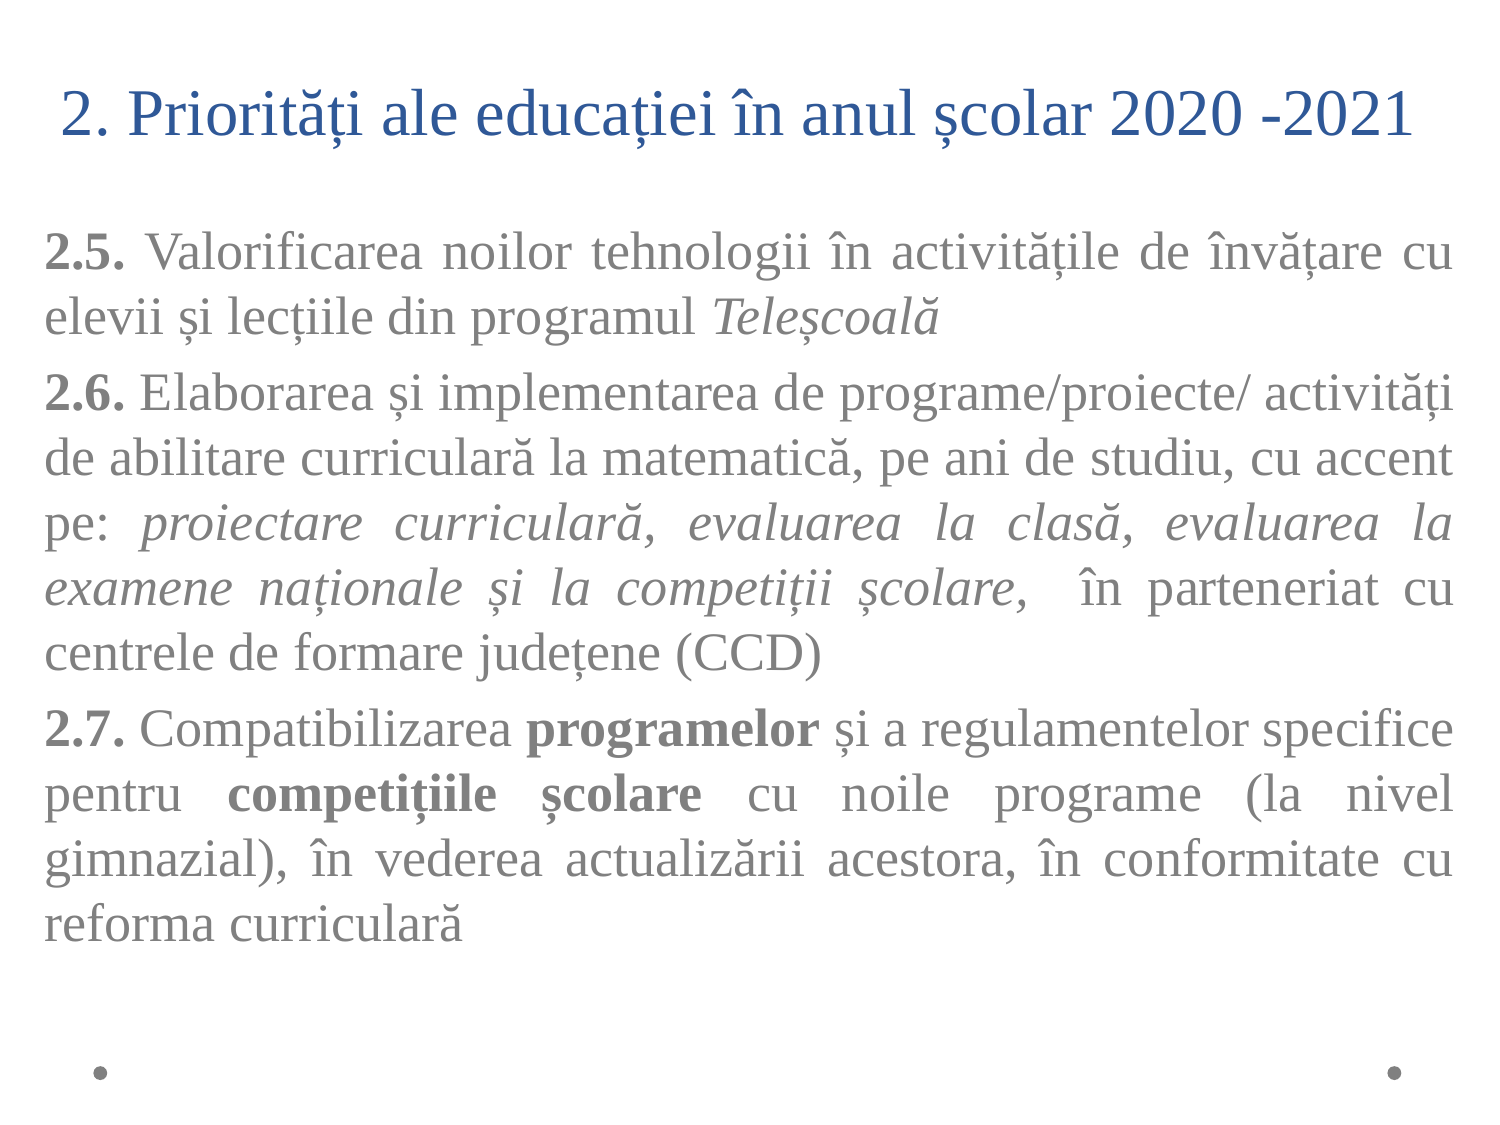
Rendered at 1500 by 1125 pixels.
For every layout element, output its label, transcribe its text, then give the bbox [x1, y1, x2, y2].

list 2.5. Valorificarea noilor tehnologii în activitățile de învățare cu elevii și lecțiile din programul Teleșcoală 2.6. Elaborarea și implementarea de programe/proiecte/ activități de abilitare curriculară la matematică, pe ani de studiu, cu accent pe: proiectare curriculară, evaluarea la clasă, evaluarea la examene naționale și la competiții școlare, în parteneriat cu centrele de formare județene (CCD) 2.7. Compatibilizarea programelor și a regulamentelor specifice pentru competițiile școlare cu noile programe (la nivel gimnazial), în vederea actualizării acestora, în conformitate cu reforma curriculară [29, 208, 1471, 988]
title 2. Priorități ale educației în anul școlar 2020 -2021 [41, 19, 1439, 157]
